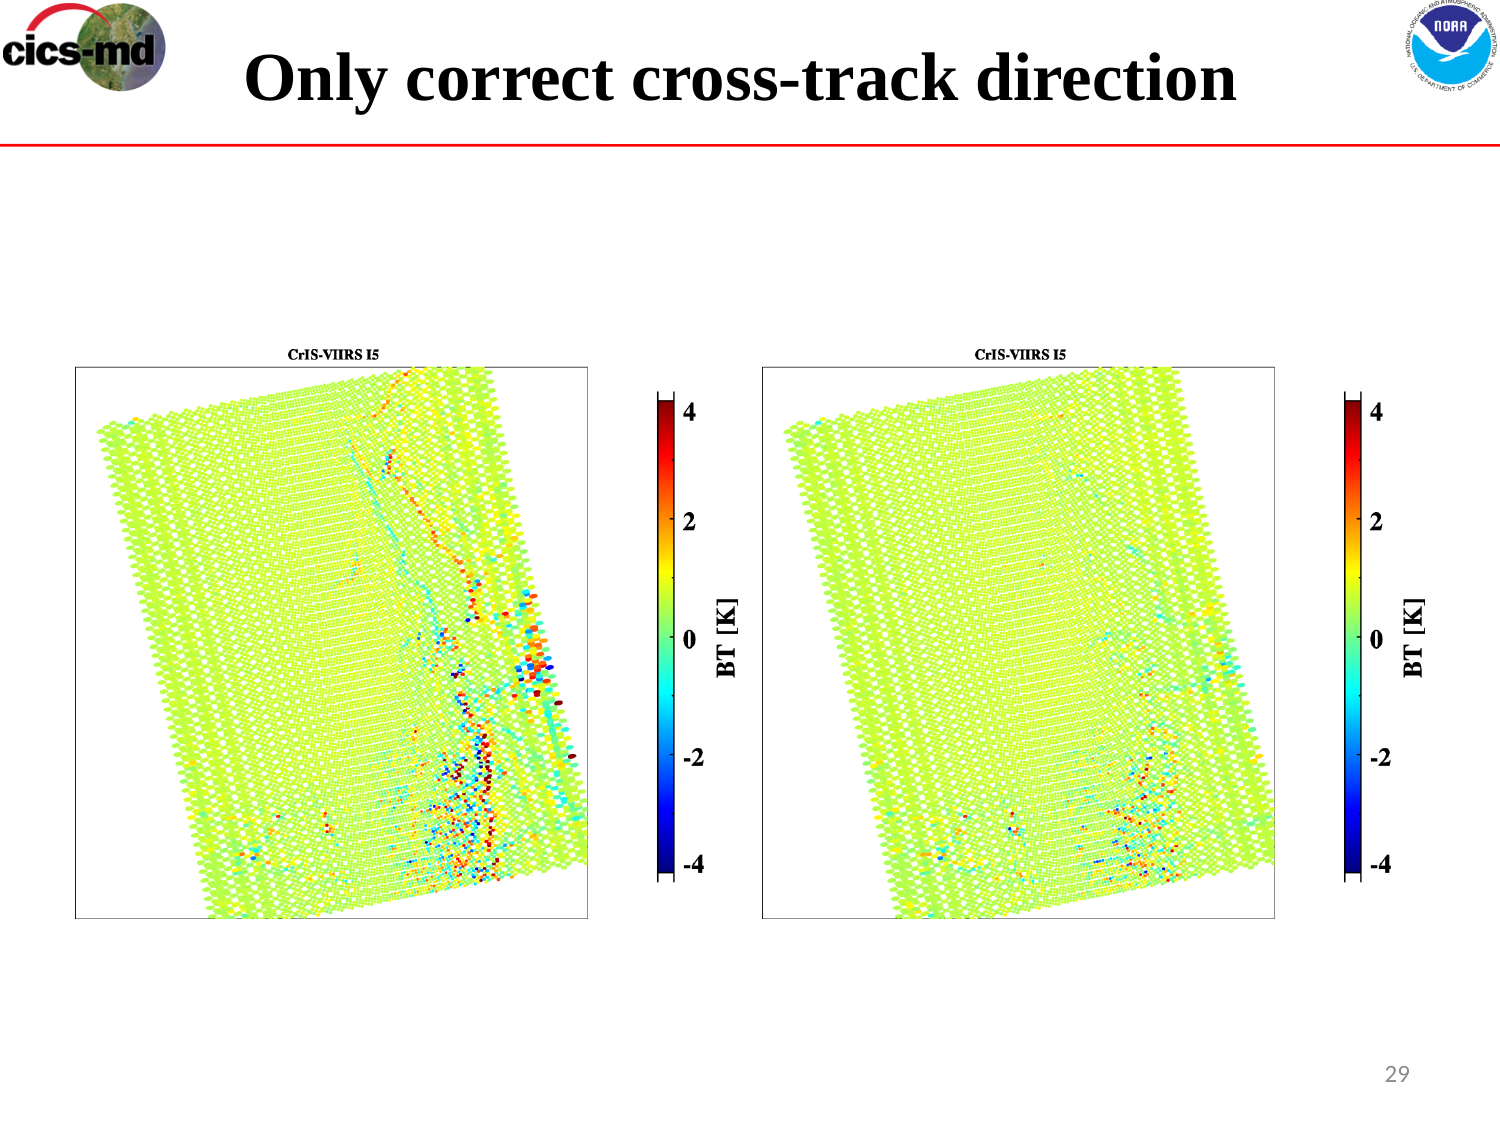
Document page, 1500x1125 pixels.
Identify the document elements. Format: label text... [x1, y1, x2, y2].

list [762, 349, 1426, 919]
slide_number 29 [1074, 1042, 1425, 1103]
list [74, 349, 738, 919]
picture [1425, 0, 1498, 92]
picture [3, 3, 75, 92]
title Only correct cross-track direction [75, 0, 1425, 146]
